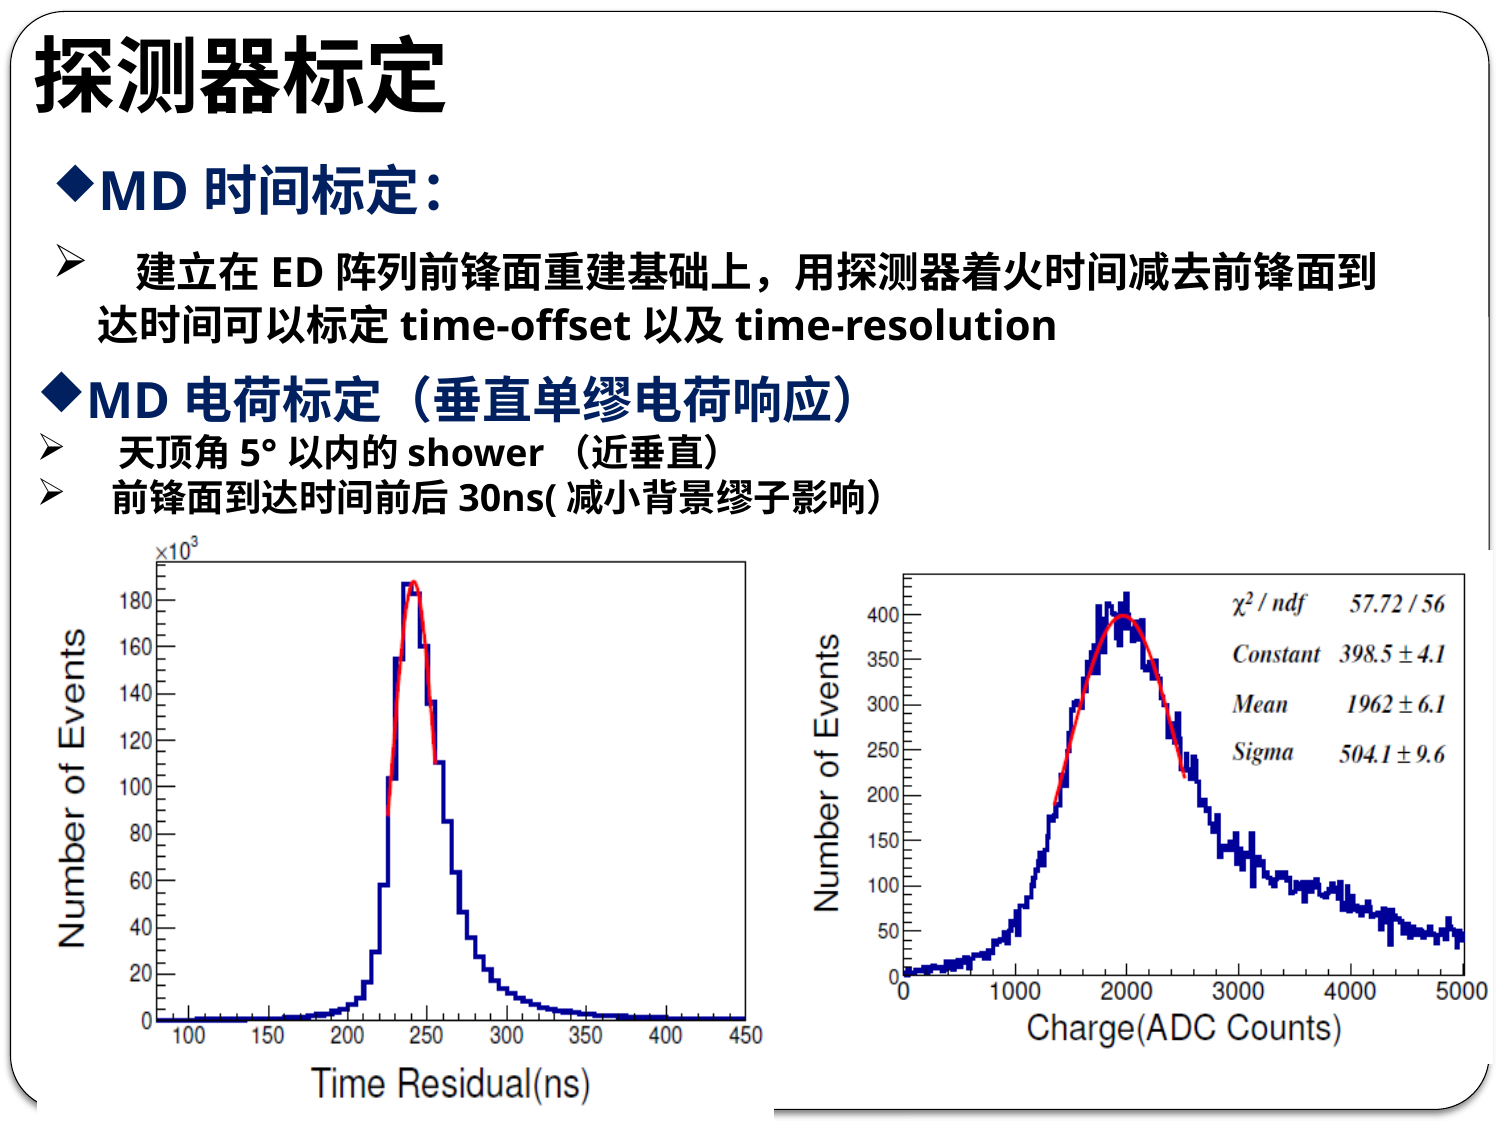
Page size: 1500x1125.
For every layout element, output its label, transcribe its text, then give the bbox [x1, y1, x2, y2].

text_box MD电荷标定（垂直单缪电荷响应） 天顶角5°以内的shower（近垂直） 前锋面到达时间前后30ns(减小背景缪子影响） [22, 361, 919, 527]
picture [787, 550, 1493, 1064]
list MD时间标定： 建立在ED阵列前锋面重建基础上，用探测器着火时间减去前锋面到达时间可以标定time-offset以及time-resolution [37, 149, 1432, 988]
picture [37, 520, 774, 1125]
title 探测器标定 [17, 19, 1293, 139]
